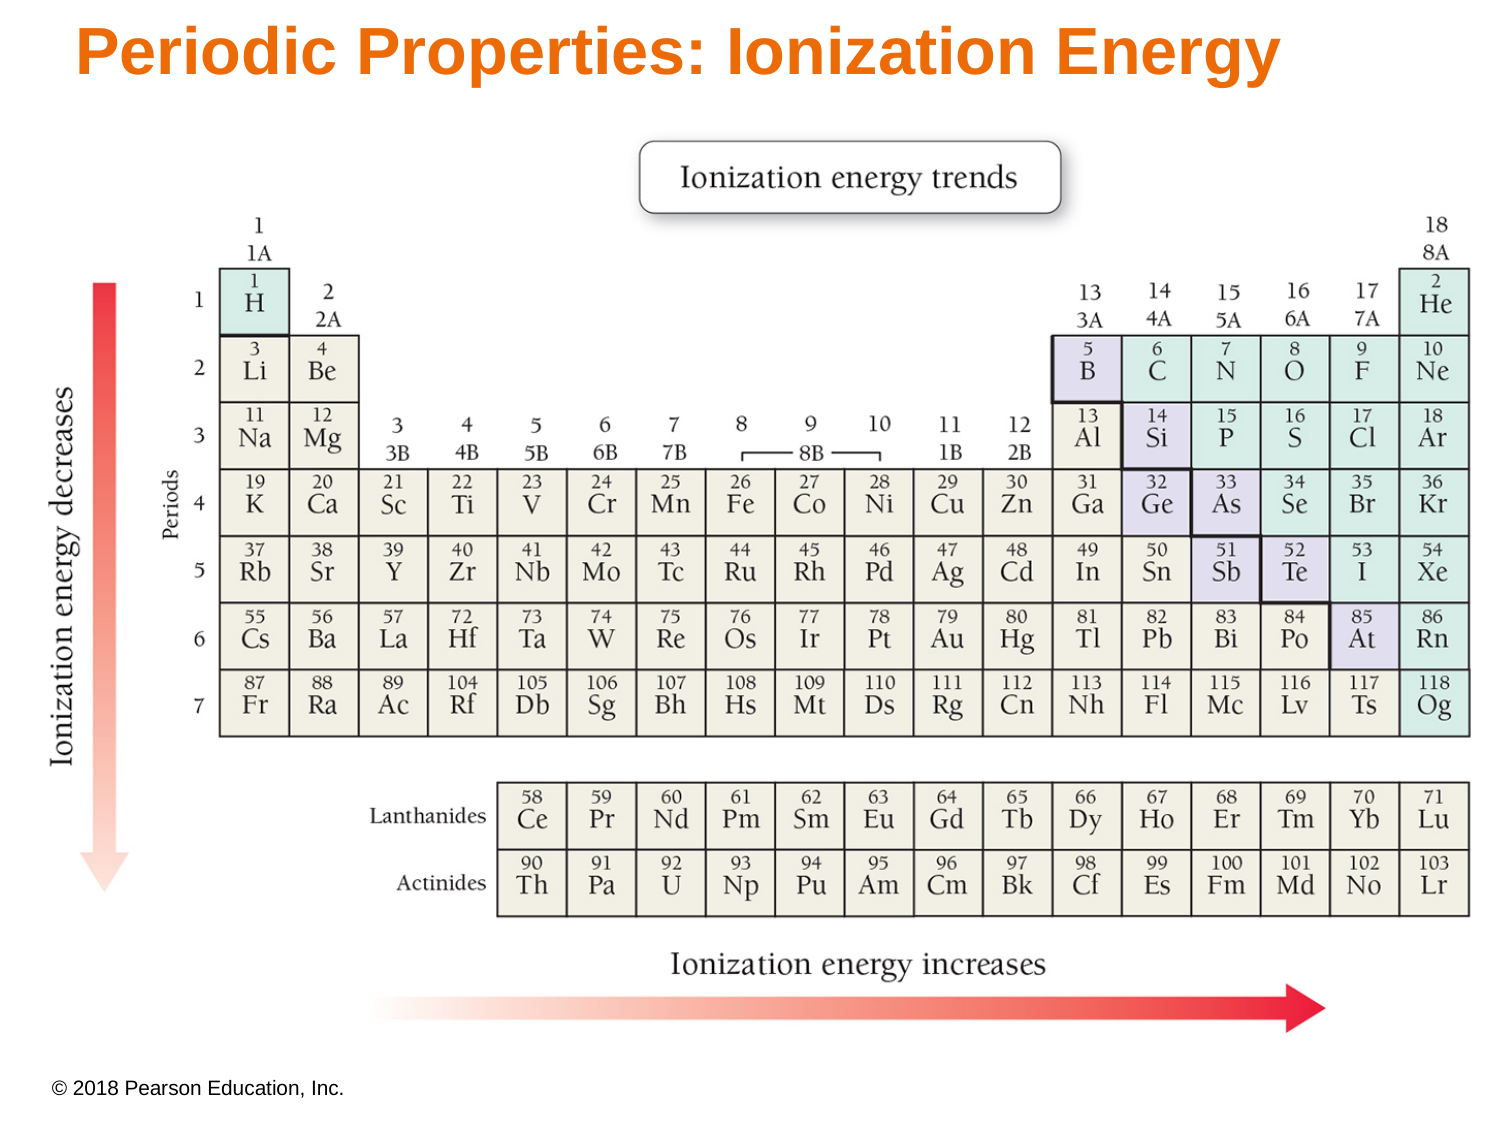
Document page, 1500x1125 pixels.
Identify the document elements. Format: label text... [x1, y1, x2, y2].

picture [37, 118, 1482, 1034]
title Periodic Properties: Ionization Energy [0, 0, 1500, 203]
